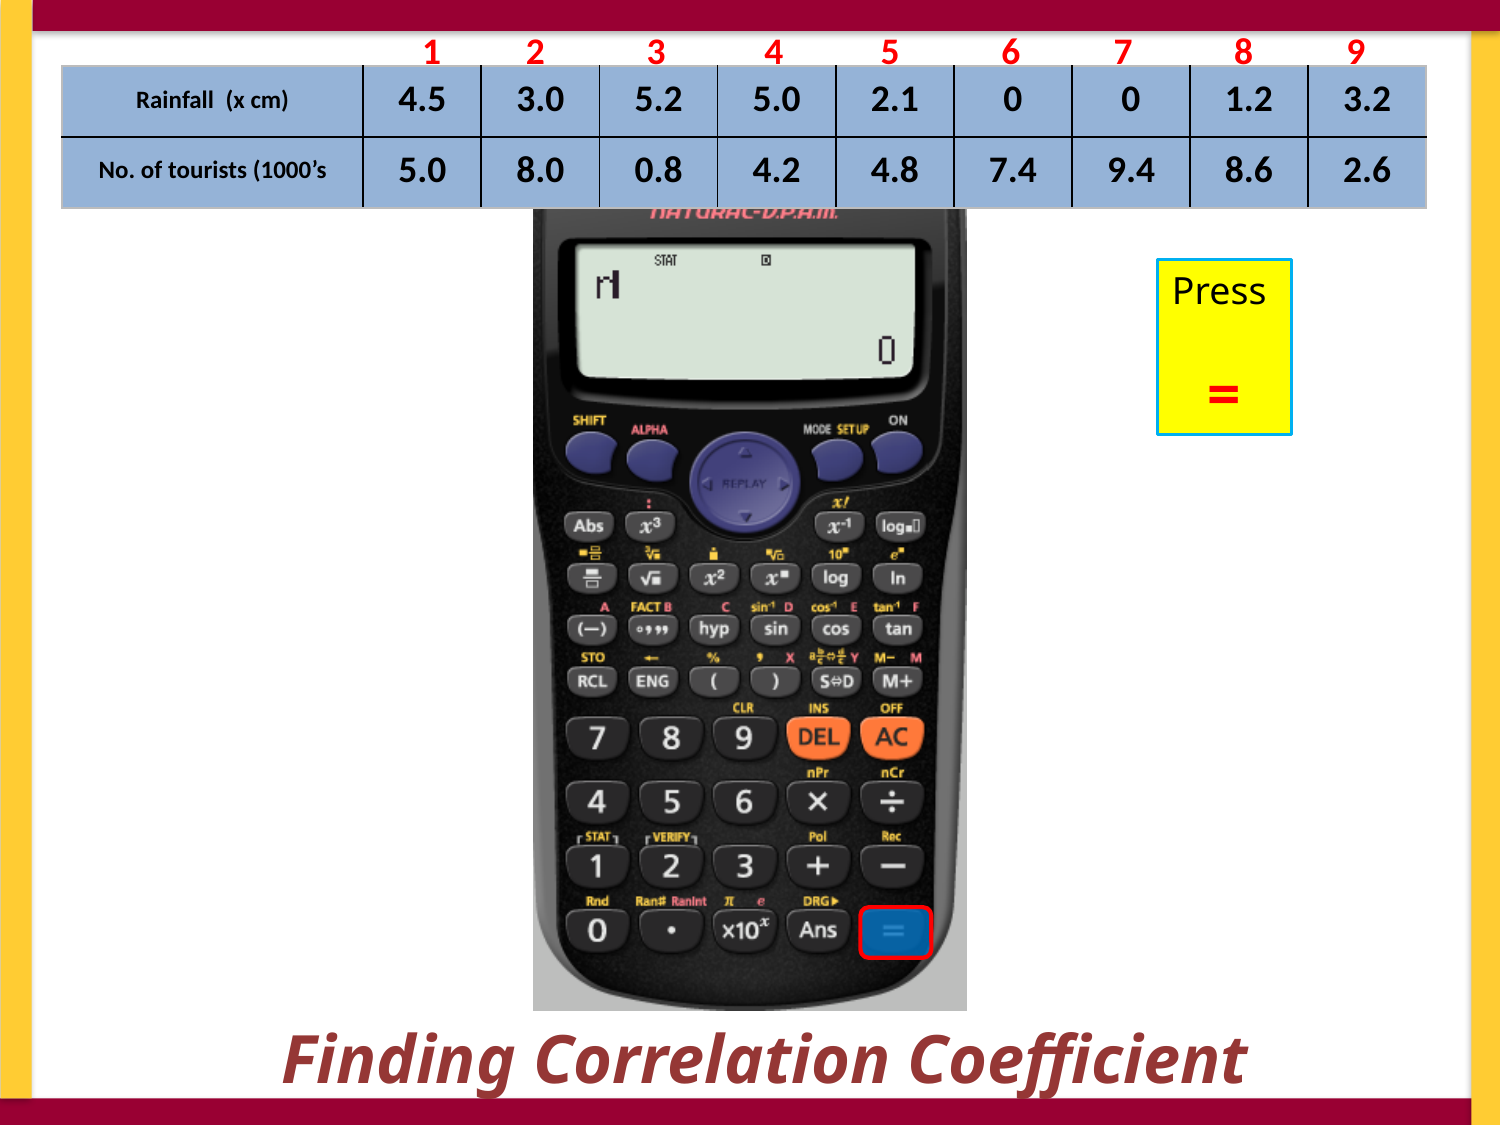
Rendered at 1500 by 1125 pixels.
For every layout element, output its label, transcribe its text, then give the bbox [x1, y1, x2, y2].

table_cell 8.0 [482, 138, 528, 207]
table_header 0 [1073, 67, 1189, 136]
table_header 1.2 [1191, 67, 1307, 136]
table_header 5.2 [600, 67, 717, 113]
table_header 4.5 [364, 67, 480, 136]
text_box Press = [1157, 259, 1292, 435]
table_header 2.1 [837, 67, 953, 113]
table_cell No. of tourists (1000’s [63, 138, 362, 207]
table_header Rainfall (x cm) [63, 67, 362, 136]
table_header 3.0 [482, 67, 599, 136]
table_header 0 [955, 67, 1071, 136]
table_cell 9.4 [1073, 138, 1189, 207]
table_cell 5.0 [364, 138, 480, 207]
text_box Finding Correlation Coefficient [29, 1009, 1500, 1104]
table_header 5.0 [718, 67, 835, 113]
text_box 1 2 3 4 5 6 7 8 9 [407, 19, 1500, 80]
picture [533, 114, 967, 1011]
table_cell 2.6 [1309, 138, 1425, 207]
table_header 3.2 [1309, 67, 1425, 136]
table_cell 8.6 [1191, 138, 1307, 207]
table_cell 7.4 [972, 138, 1071, 207]
